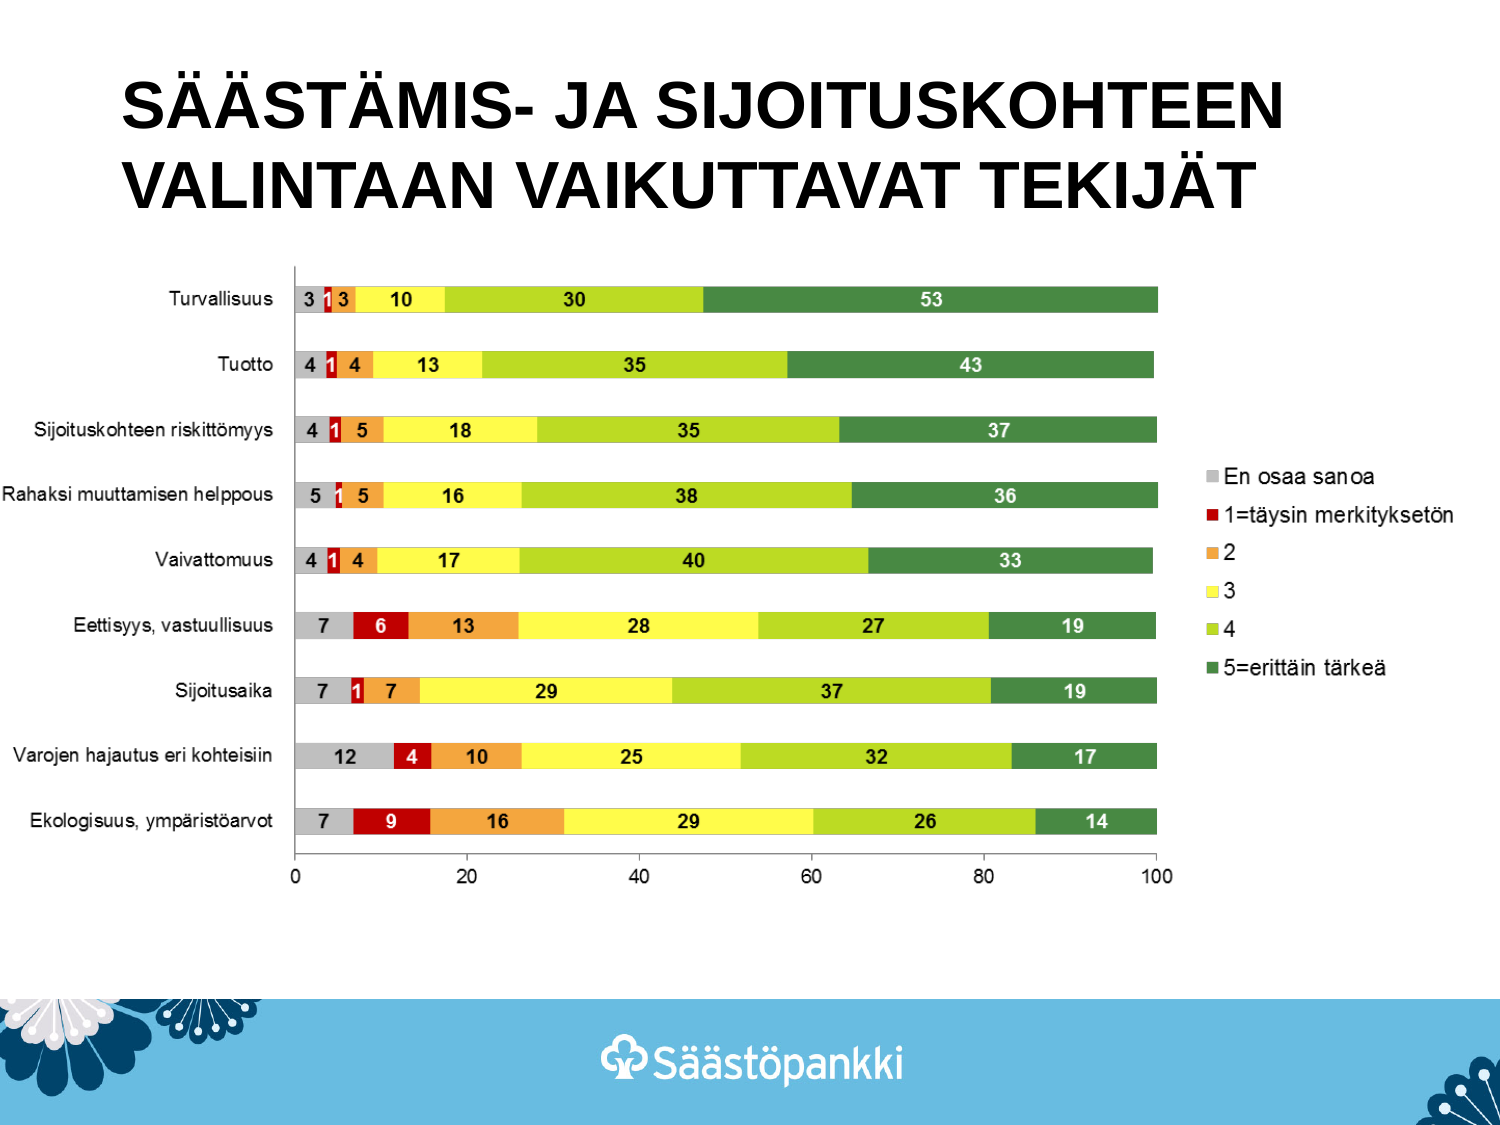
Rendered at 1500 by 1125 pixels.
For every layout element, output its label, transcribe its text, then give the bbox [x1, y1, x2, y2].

picture [0, 999, 1500, 1125]
picture [0, 243, 1483, 901]
title SÄÄSTÄMIS- JA SIJOITUSKOHTEEN VALINTAAN VAIKUTTAVAT TEKIJÄT [106, 54, 1483, 227]
